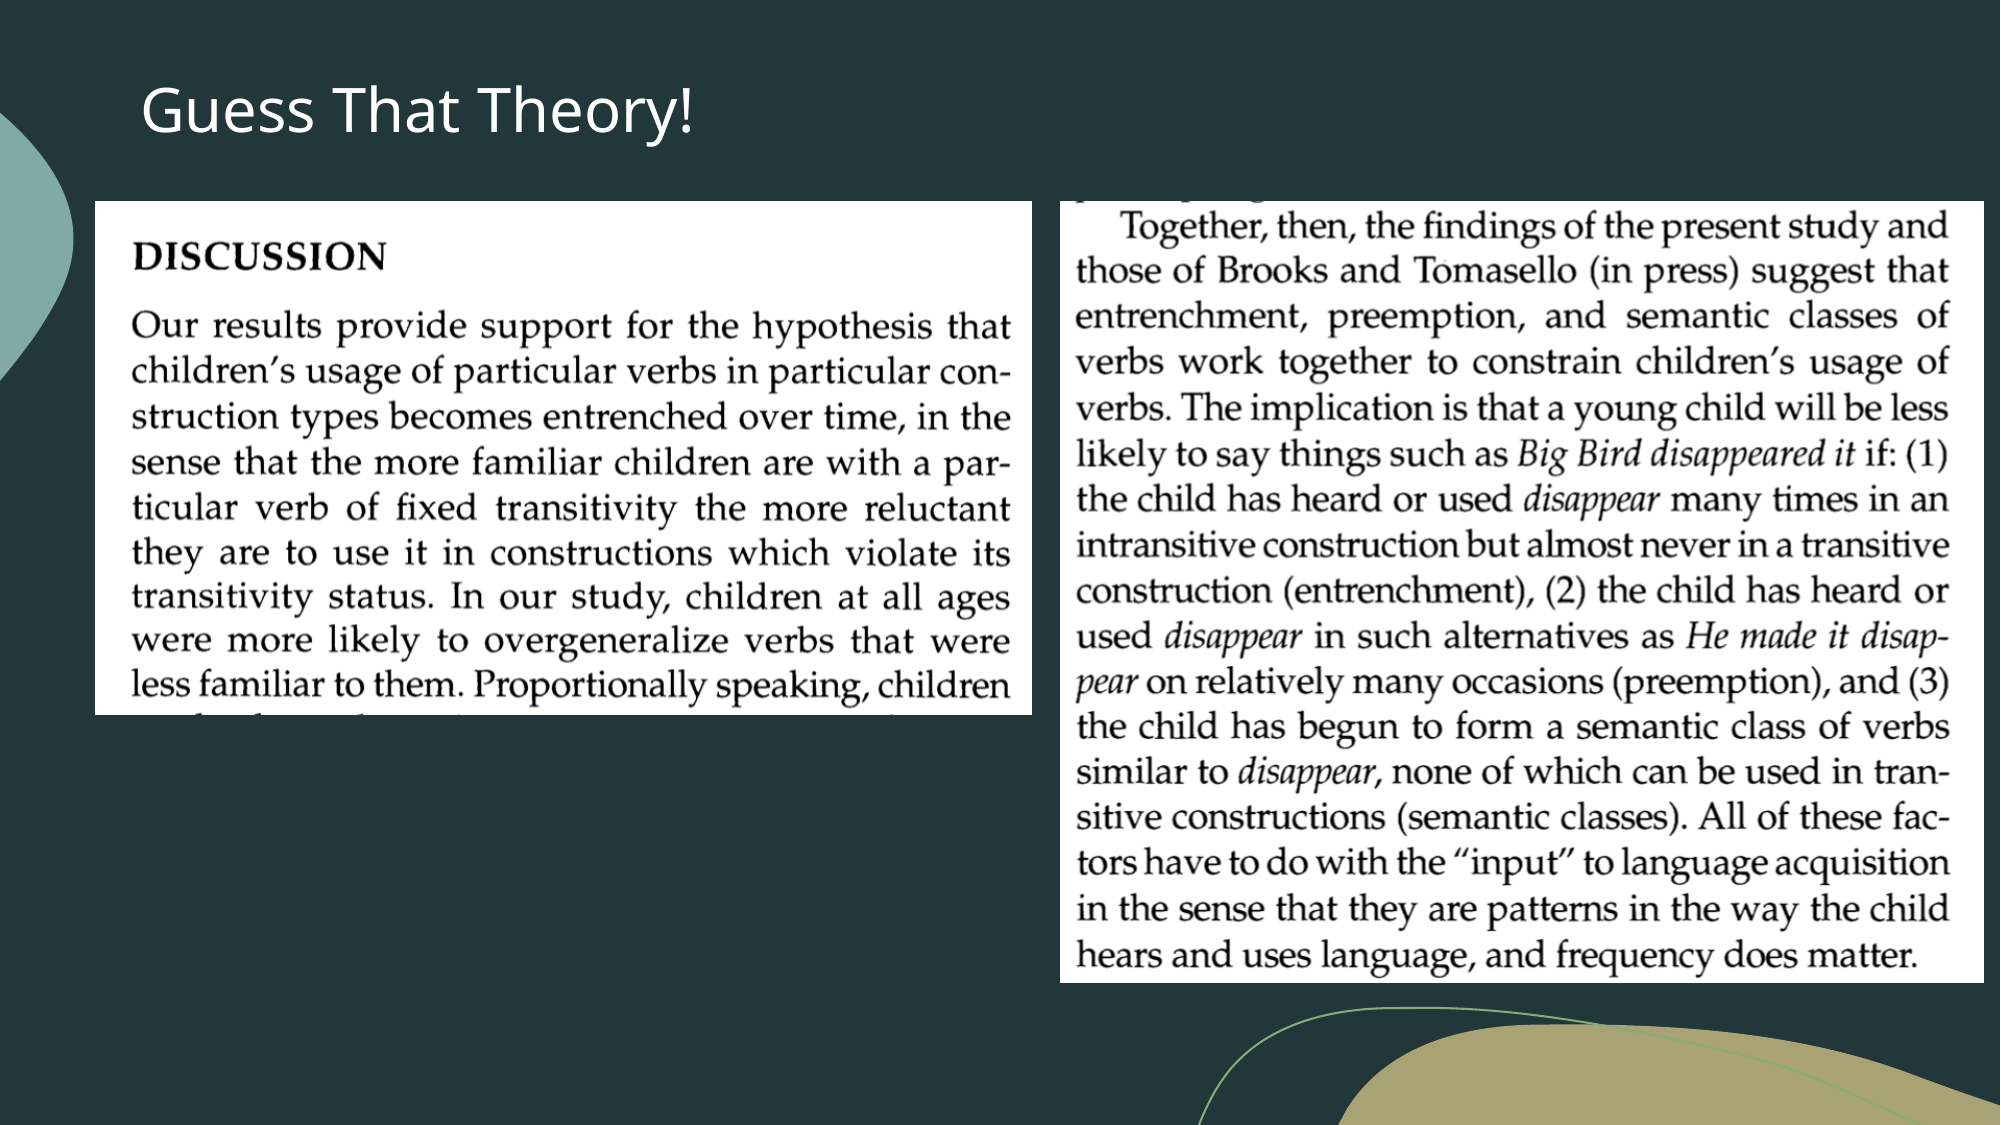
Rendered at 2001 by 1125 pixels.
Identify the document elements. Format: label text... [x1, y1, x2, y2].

title Guess That Theory! [125, 72, 1875, 154]
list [95, 201, 1032, 715]
picture [1060, 201, 1984, 984]
